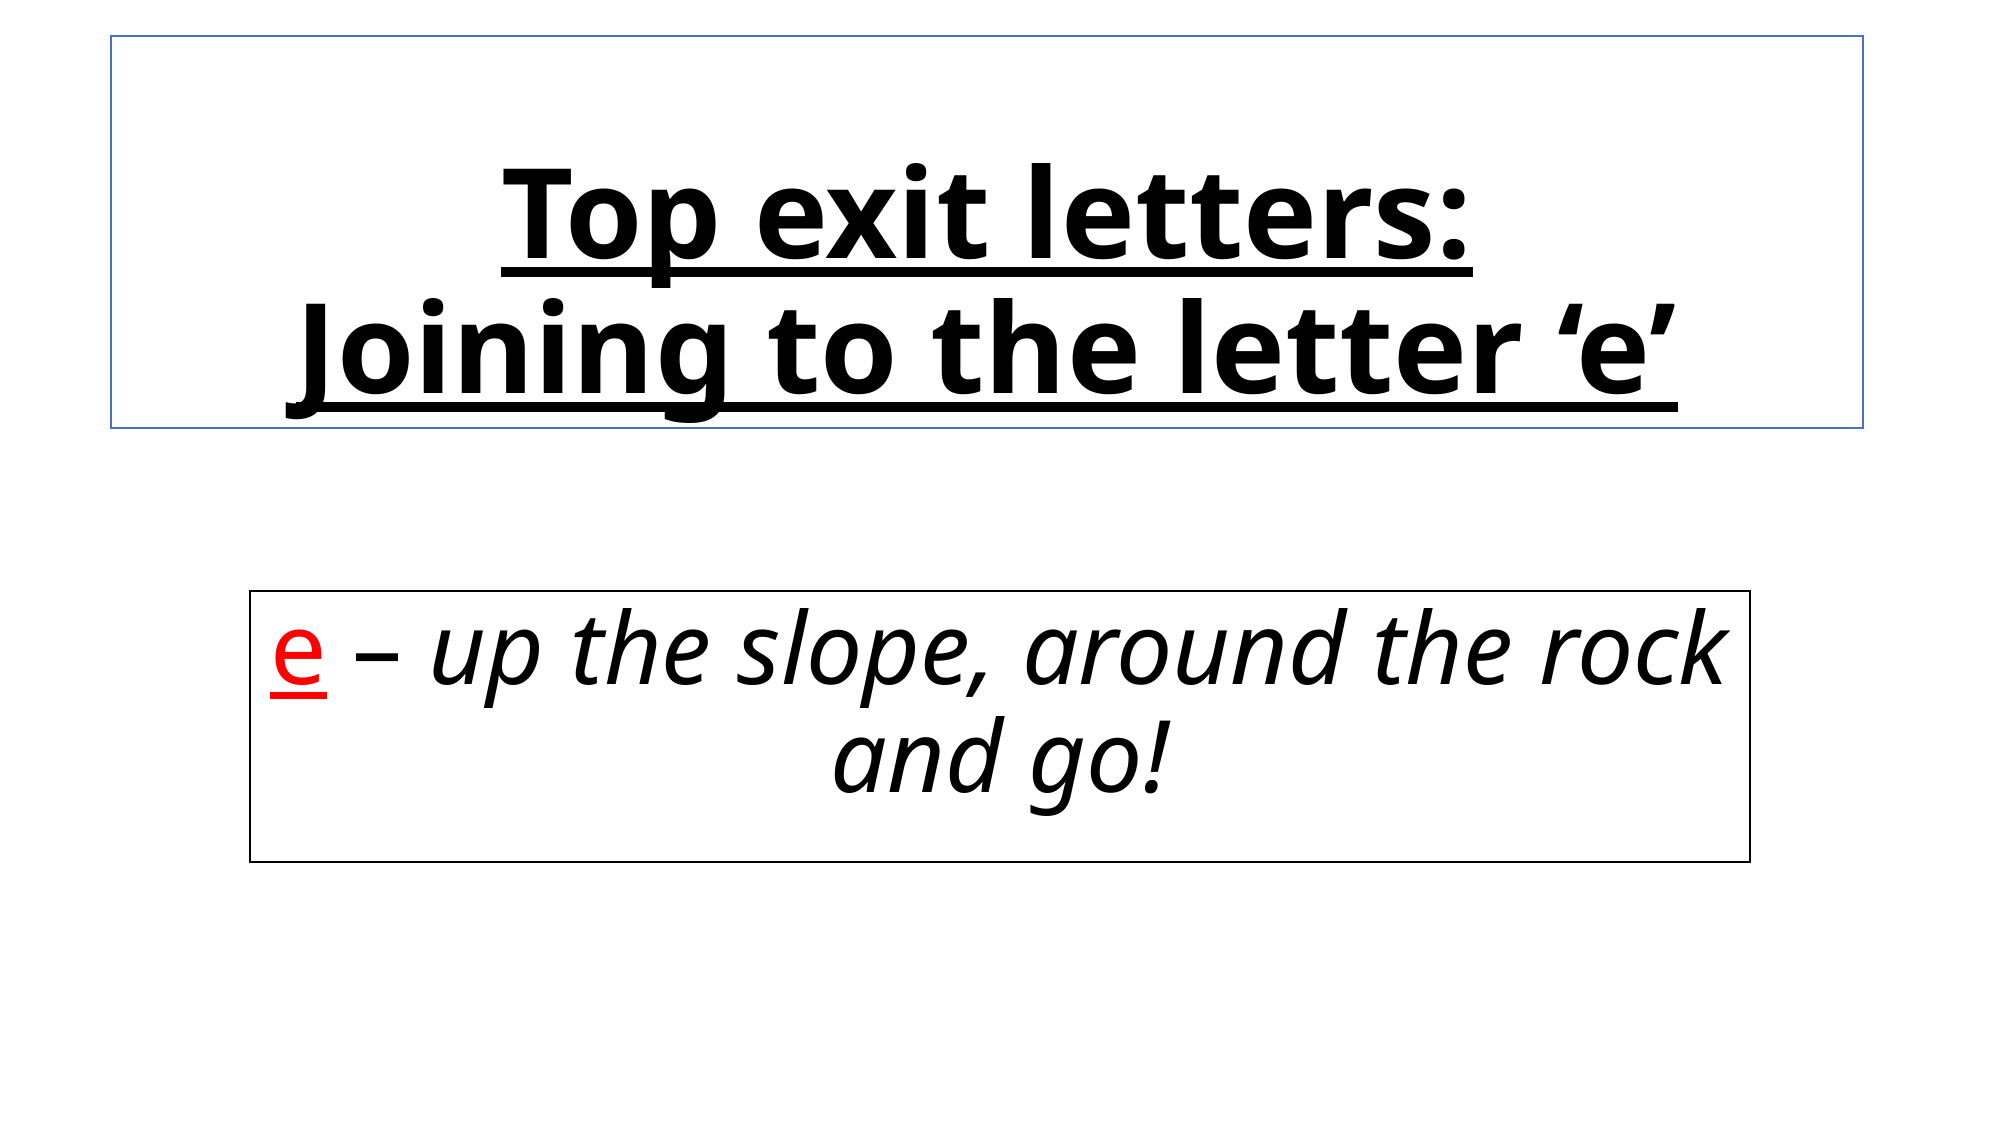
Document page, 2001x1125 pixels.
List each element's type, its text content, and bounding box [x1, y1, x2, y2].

title Top exit letters: Joining to the letter ‘e’ [110, 35, 1864, 429]
subtitle e – up the slope, around the rock and go! [249, 590, 1751, 863]
